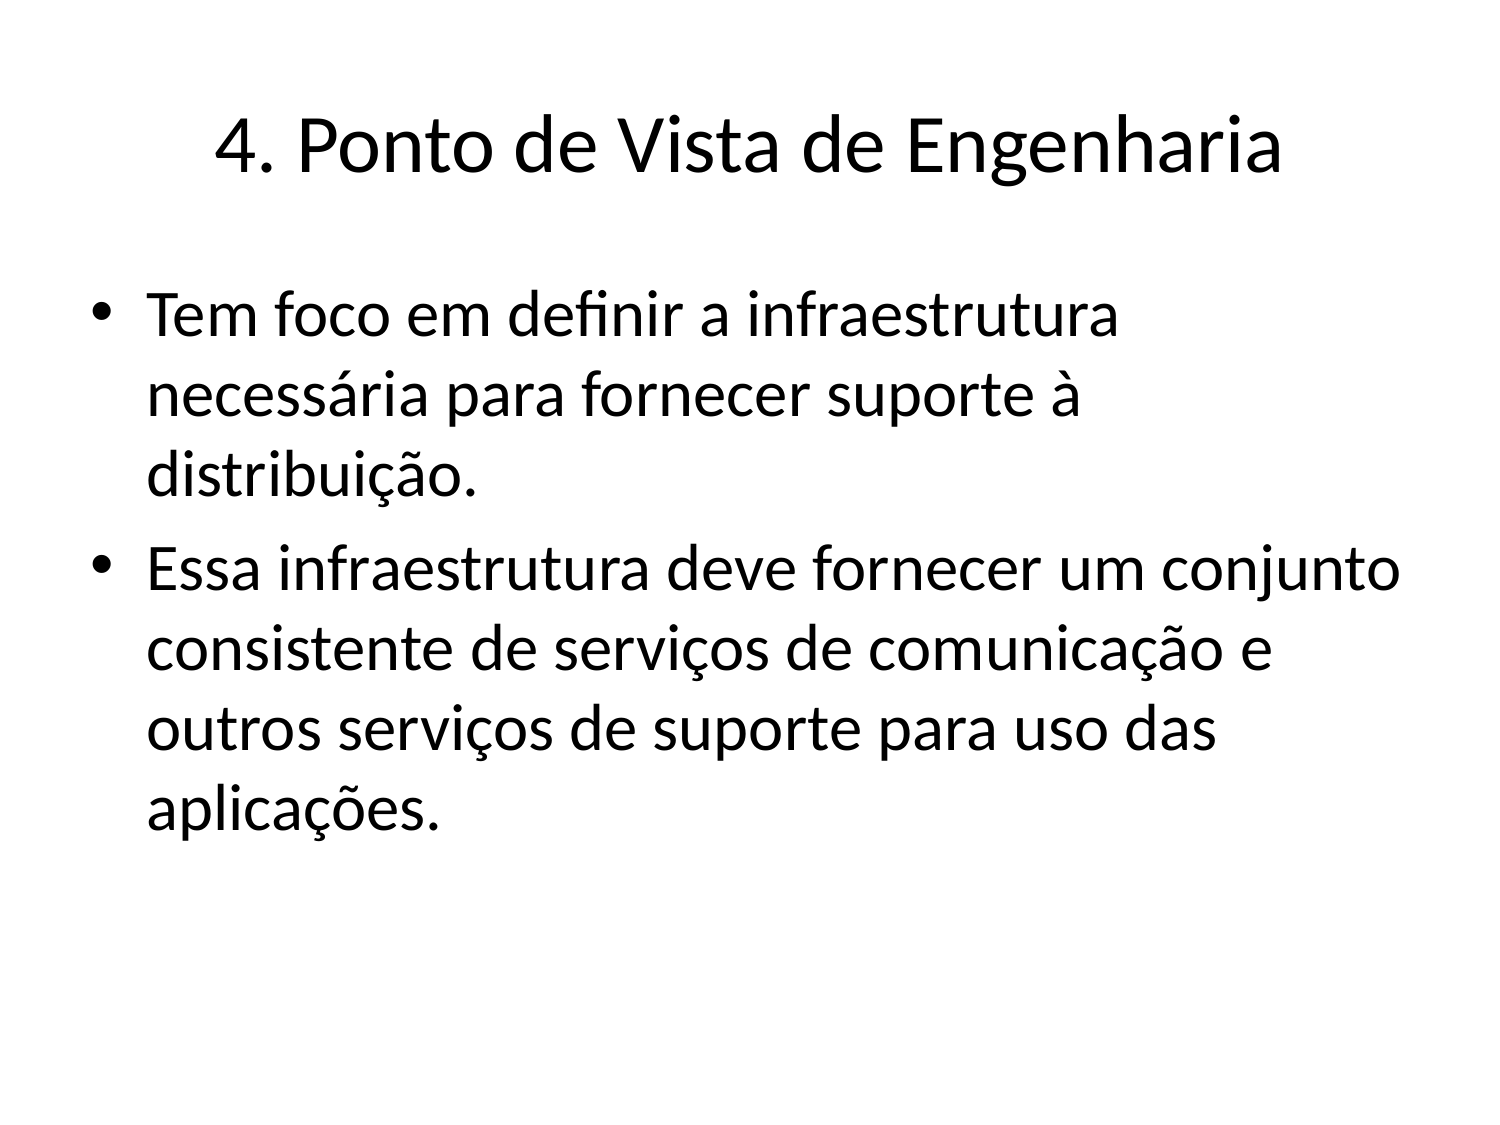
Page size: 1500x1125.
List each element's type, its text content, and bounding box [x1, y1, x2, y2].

title 4. Ponto de Vista de Engenharia [75, 45, 1425, 233]
list Tem foco em definir a infraestrutura necessária para fornecer suporte à distribuição. Essa infraestrutura deve fornecer um conjunto consistente de serviços de comunicação e outros serviços de suporte para uso das aplicações. [75, 262, 1425, 1005]
